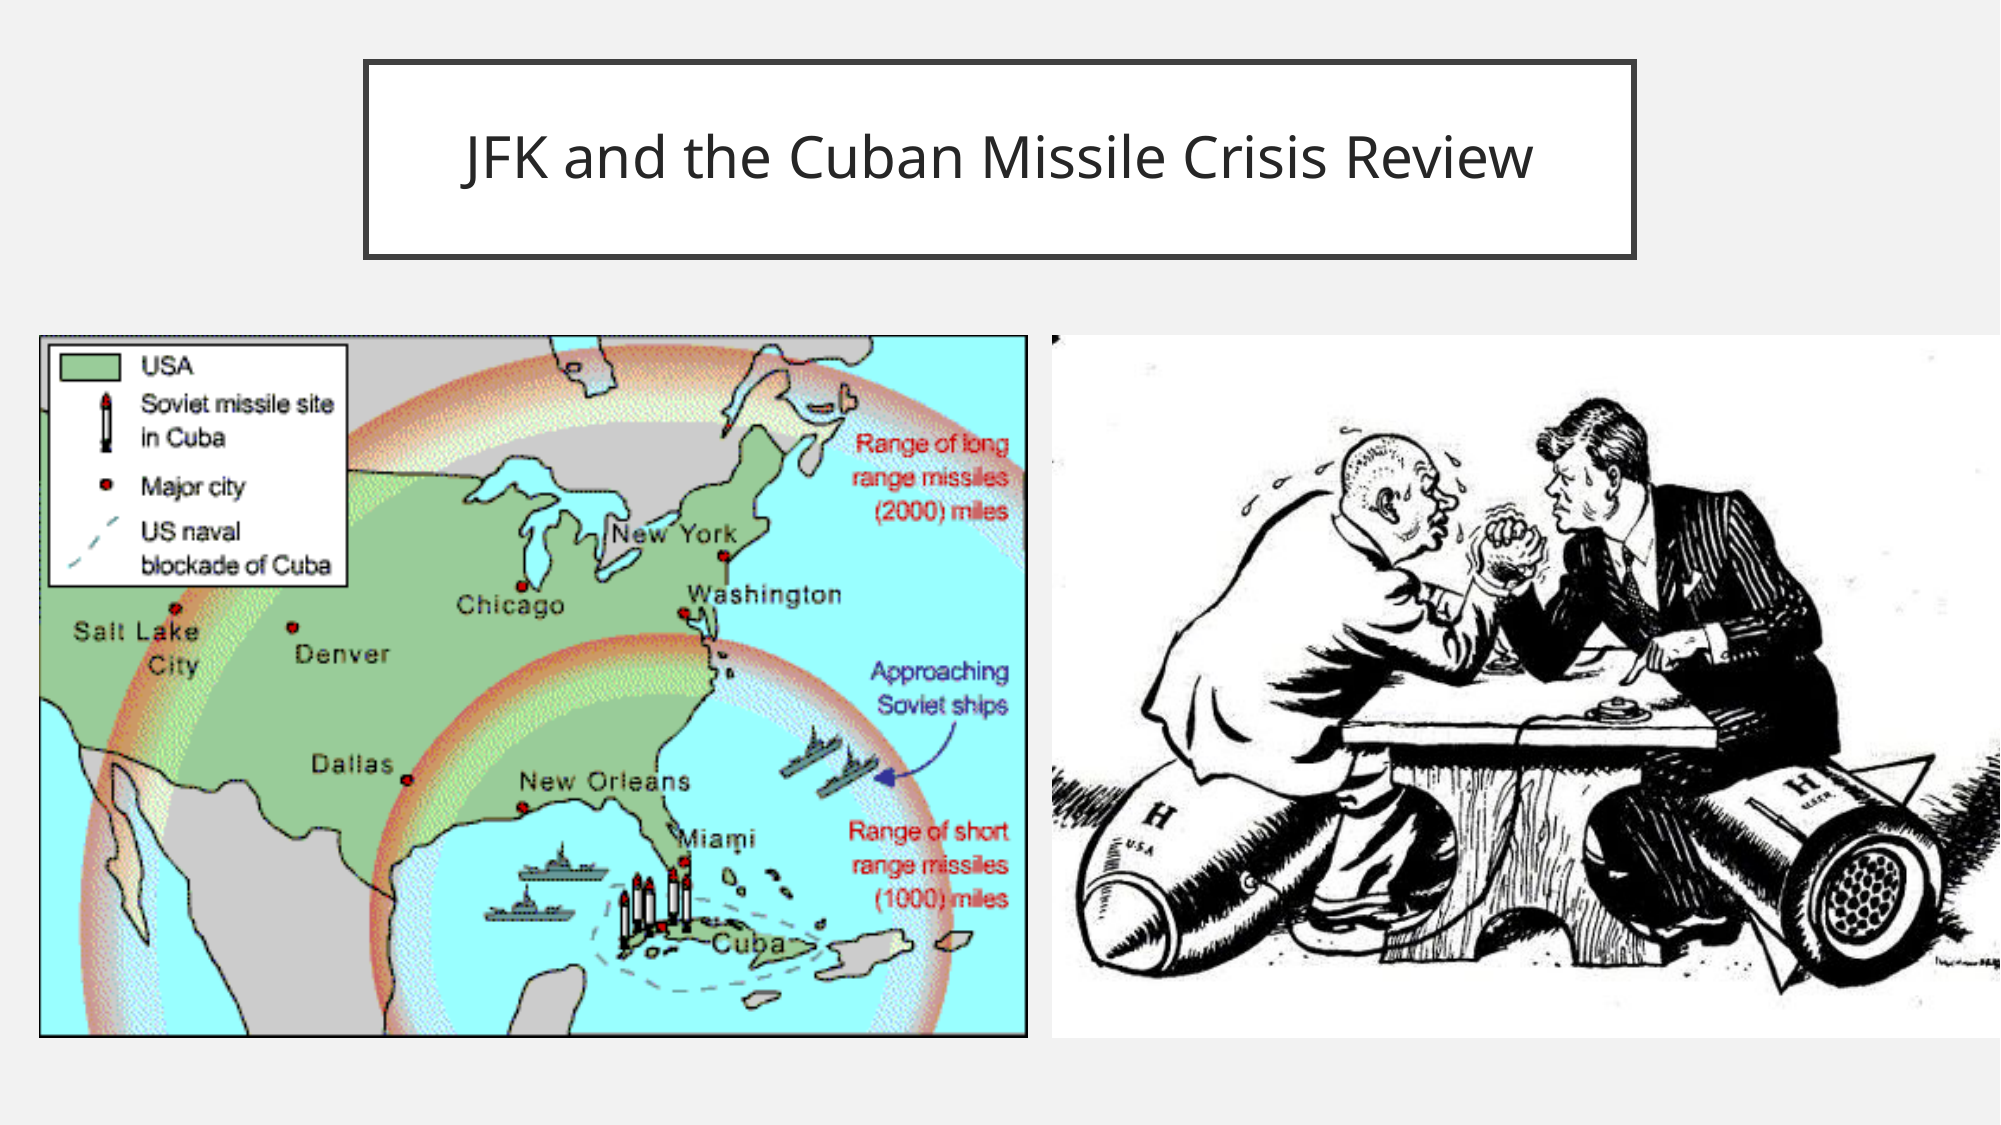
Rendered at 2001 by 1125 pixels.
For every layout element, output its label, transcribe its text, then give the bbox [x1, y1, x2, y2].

picture [1052, 335, 2000, 1038]
title JFK and the Cuban Missile Crisis Review [363, 59, 1637, 260]
picture [39, 335, 1028, 1038]
